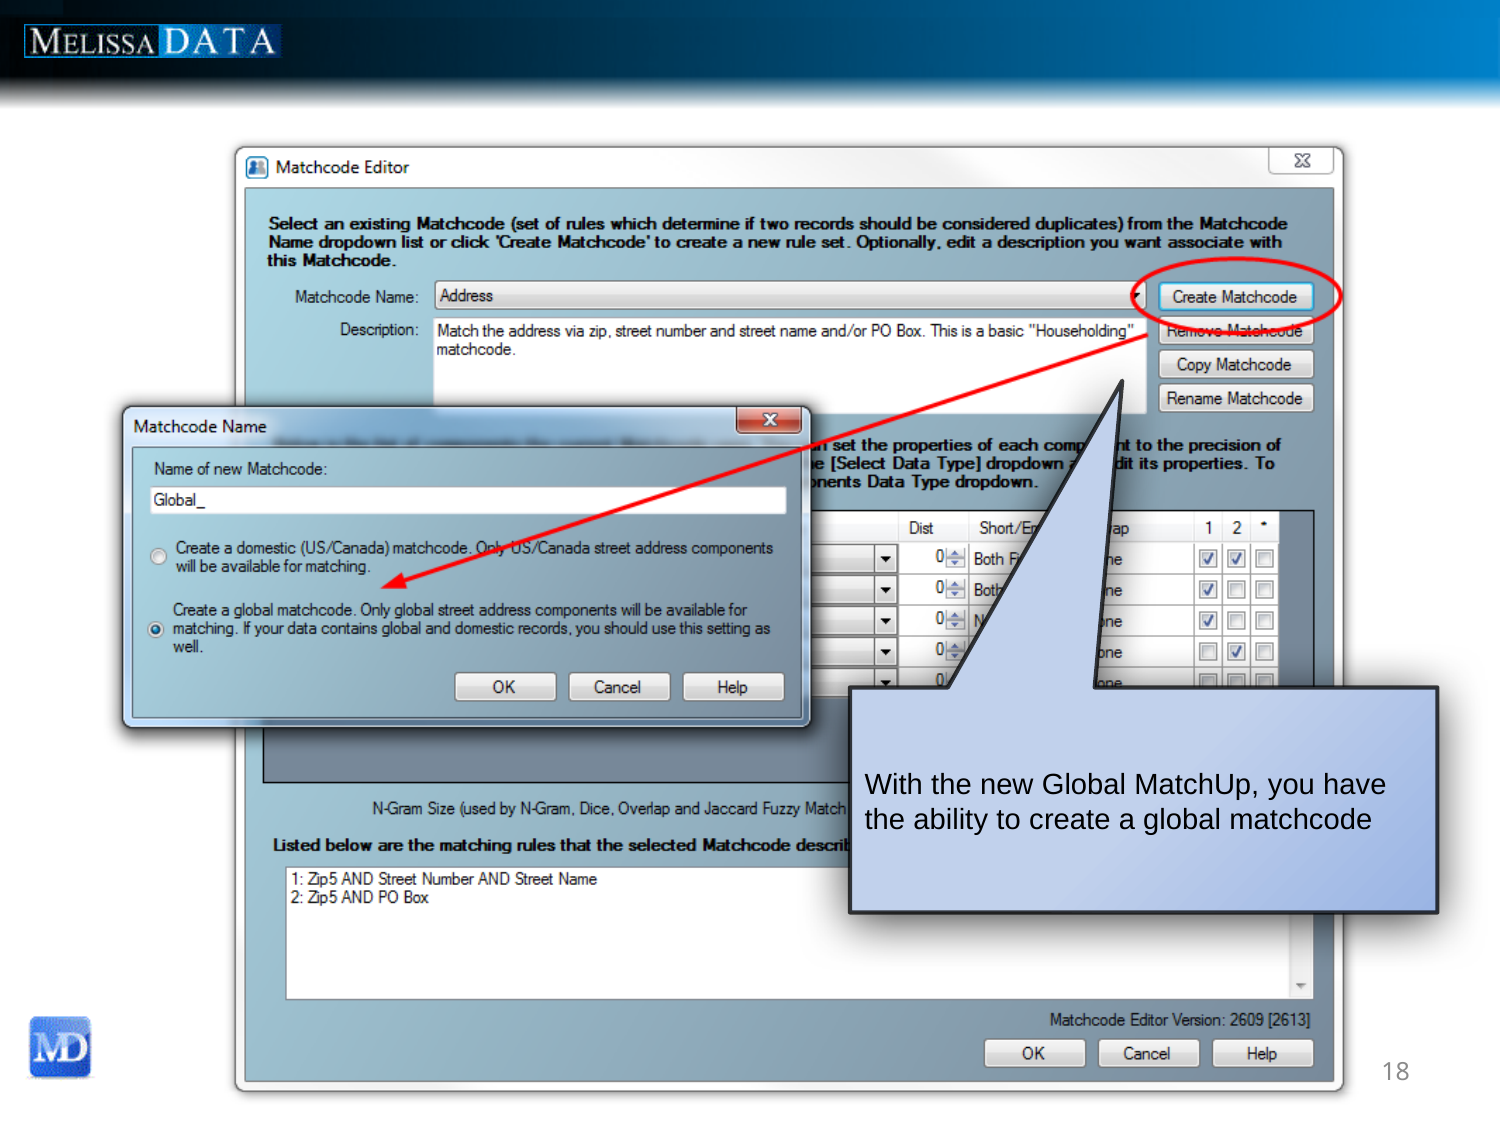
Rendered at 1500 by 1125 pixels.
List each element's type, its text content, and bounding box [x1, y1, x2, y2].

slide_number 18 [1368, 1042, 1425, 1103]
picture [0, 0, 1500, 1109]
text_box With the new Global MatchUp, you have the ability to create a global matchcode [1368, 685, 1440, 915]
